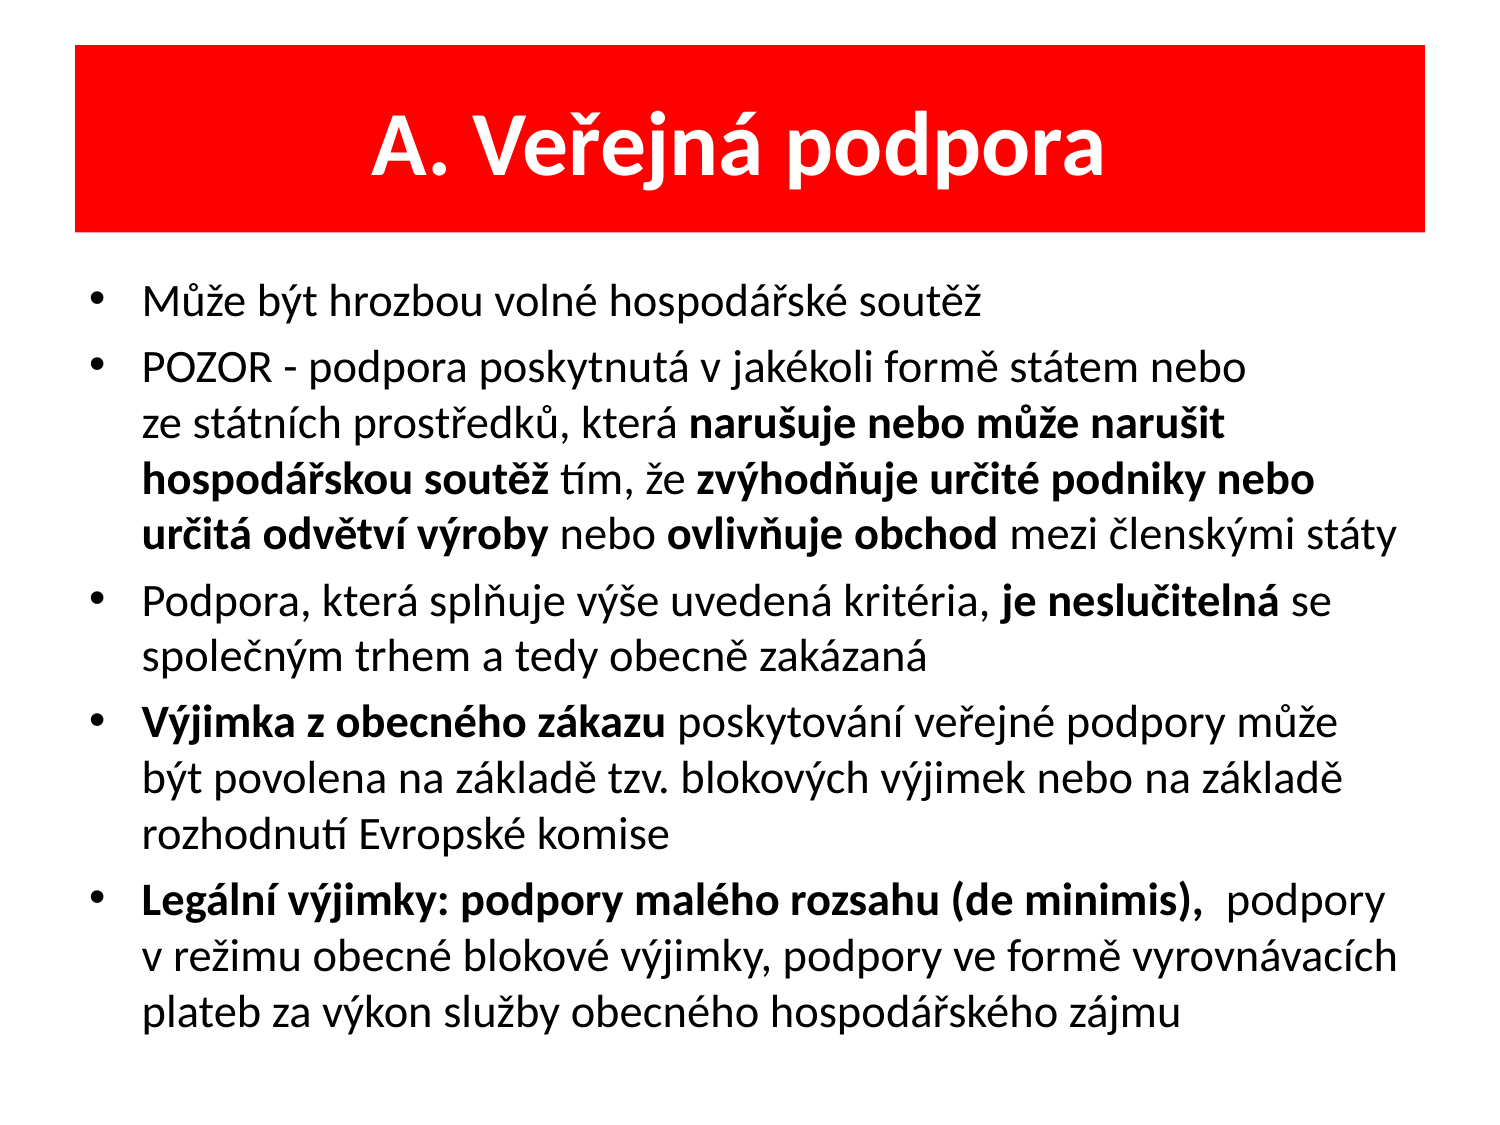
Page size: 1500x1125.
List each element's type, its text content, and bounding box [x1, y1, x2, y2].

text_box Může být hrozbou volné hospodářské soutěž POZOR - podpora poskytnutá v jakékoli formě státem nebo ze státních prostředků, která narušuje nebo může narušit hospodářskou soutěž tím, že zvýhodňuje určité podniky nebo určitá odvětví výroby nebo ovlivňuje obchod mezi členskými státy Podpora, která splňuje výše uvedená kritéria, je neslučitelná se společným trhem a tedy obecně zakázaná Výjimka z obecného zákazu poskytování veřejné podpory může být povolena na základě tzv. blokových výjimek nebo na základě rozhodnutí Evropské komise Legální výjimky: podpory malého rozsahu (de minimis), podpory v režimu obecné blokové výjimky, podpory ve formě vyrovnávacích plateb za výkon služby obecného hospodářského zájmu [75, 262, 1425, 1083]
text_box A. Veřejná podpora [75, 45, 1425, 233]
